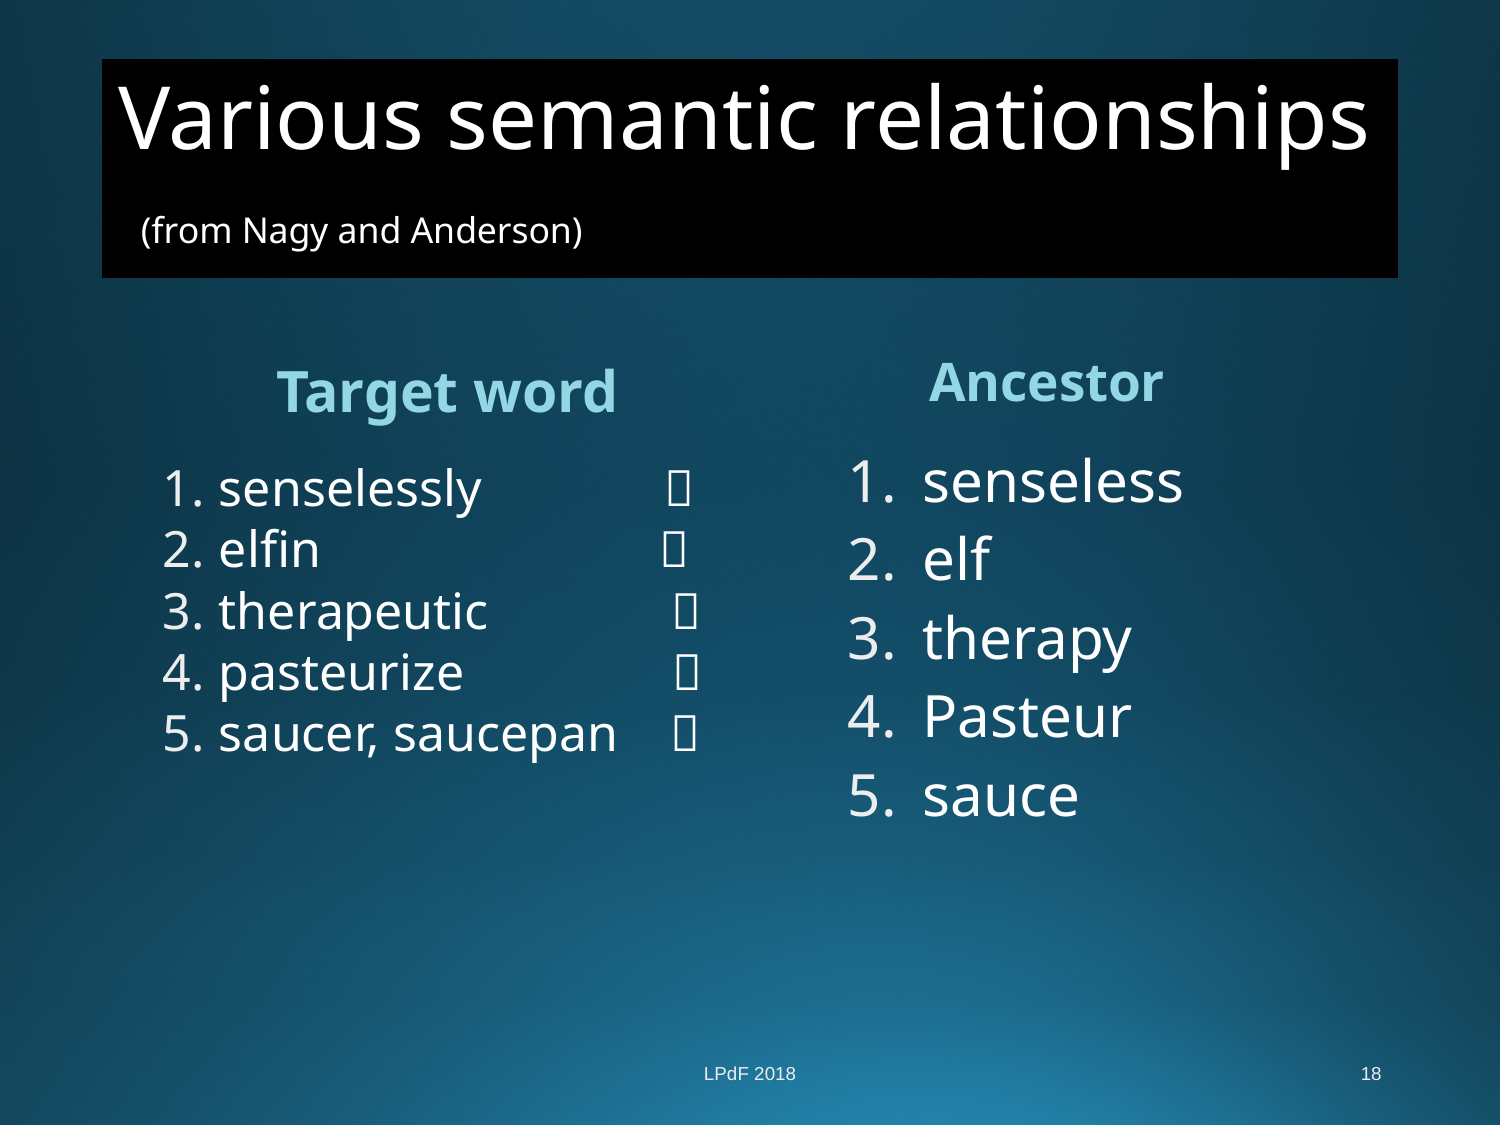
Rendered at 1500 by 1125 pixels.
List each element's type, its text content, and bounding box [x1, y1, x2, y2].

footer LPdF 2018 [496, 1042, 1004, 1103]
list senselessly  elfin  therapeutic  pasteurize  saucer, saucepan  [147, 456, 821, 939]
picture [0, 0, 1500, 1125]
title Various semantic relationships (from Nagy and Anderson) [102, 59, 1398, 278]
list senseless elf therapy Pasteur sauce [832, 444, 1292, 940]
list Ancestor [805, 348, 1289, 421]
list Target word [255, 348, 738, 433]
slide_number 18 [1059, 1042, 1397, 1103]
